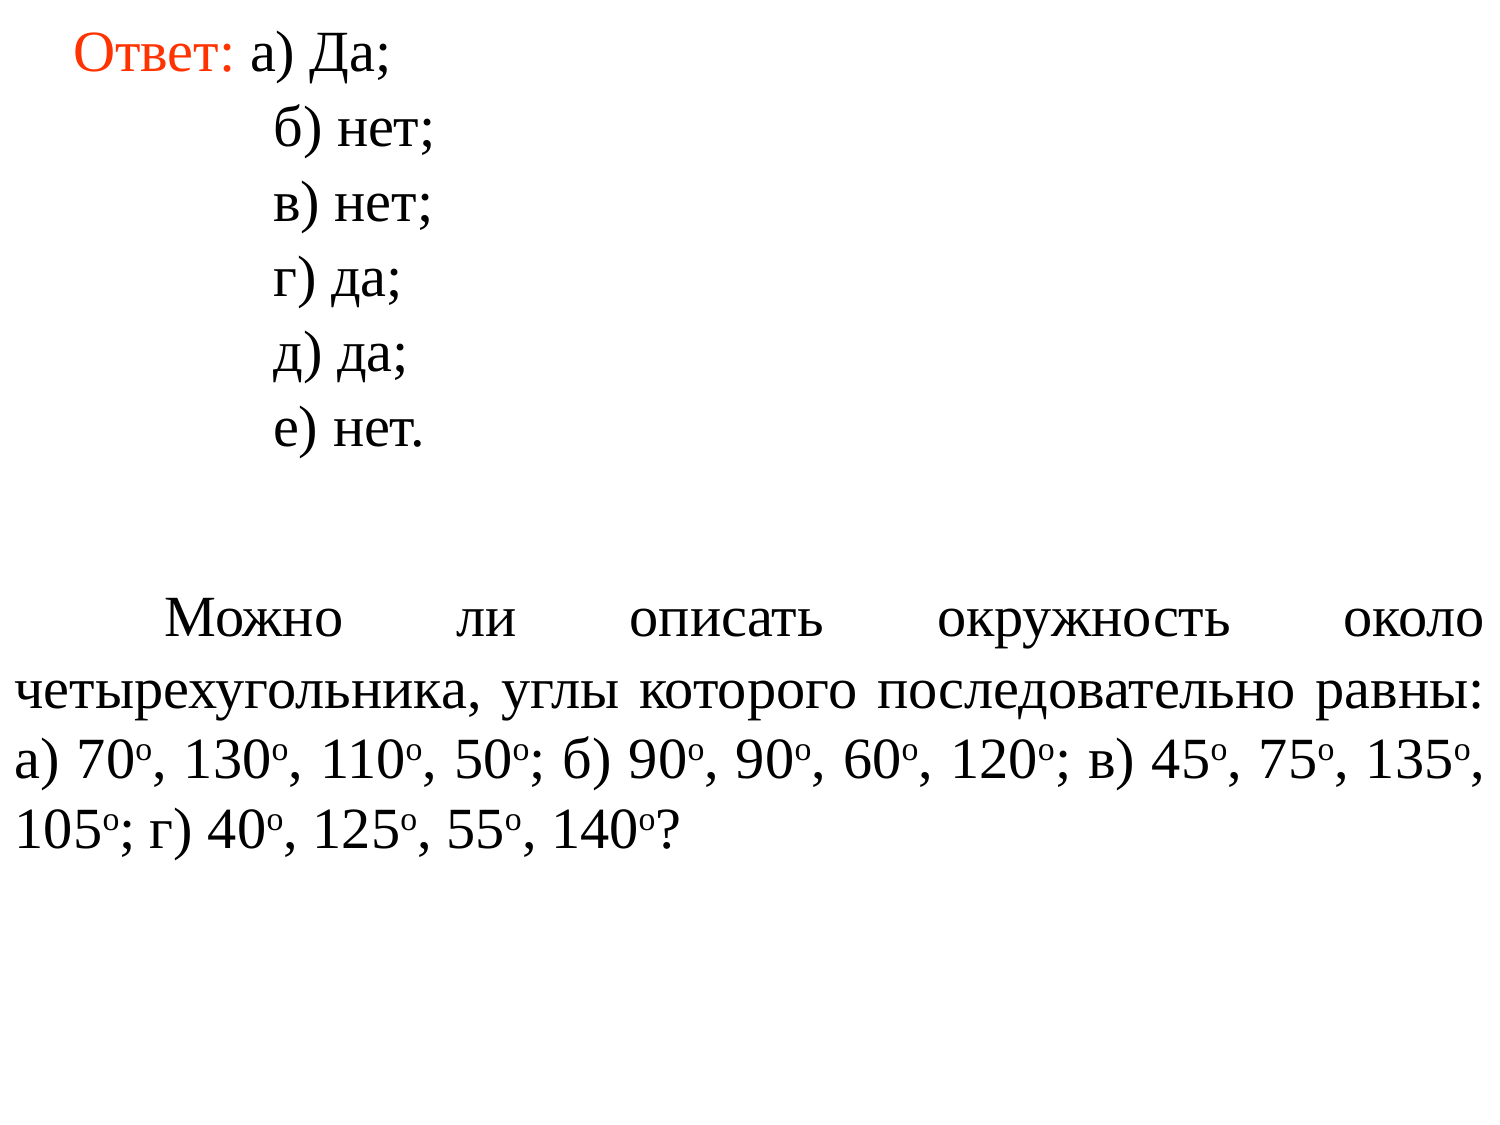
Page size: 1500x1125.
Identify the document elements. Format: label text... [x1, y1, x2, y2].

text_box г) да; [258, 230, 522, 305]
text_box б) нет; [258, 80, 522, 155]
text_box д) да; [258, 305, 522, 380]
text_box Ответ: а) Да; [58, 5, 1047, 91]
text_box е) нет. [258, 380, 522, 466]
text_box Можно ли описать окружность около четырехугольника, углы которого последовательно равны: а) 70о, 130о, 110о, 50о; б) 90о, 90о, 60о, 120о; в) 45о, 75о, 135о, 105о; г) 40о, 125о, 55о, 140о? [0, 562, 1500, 868]
text_box в) нет; [258, 155, 522, 230]
